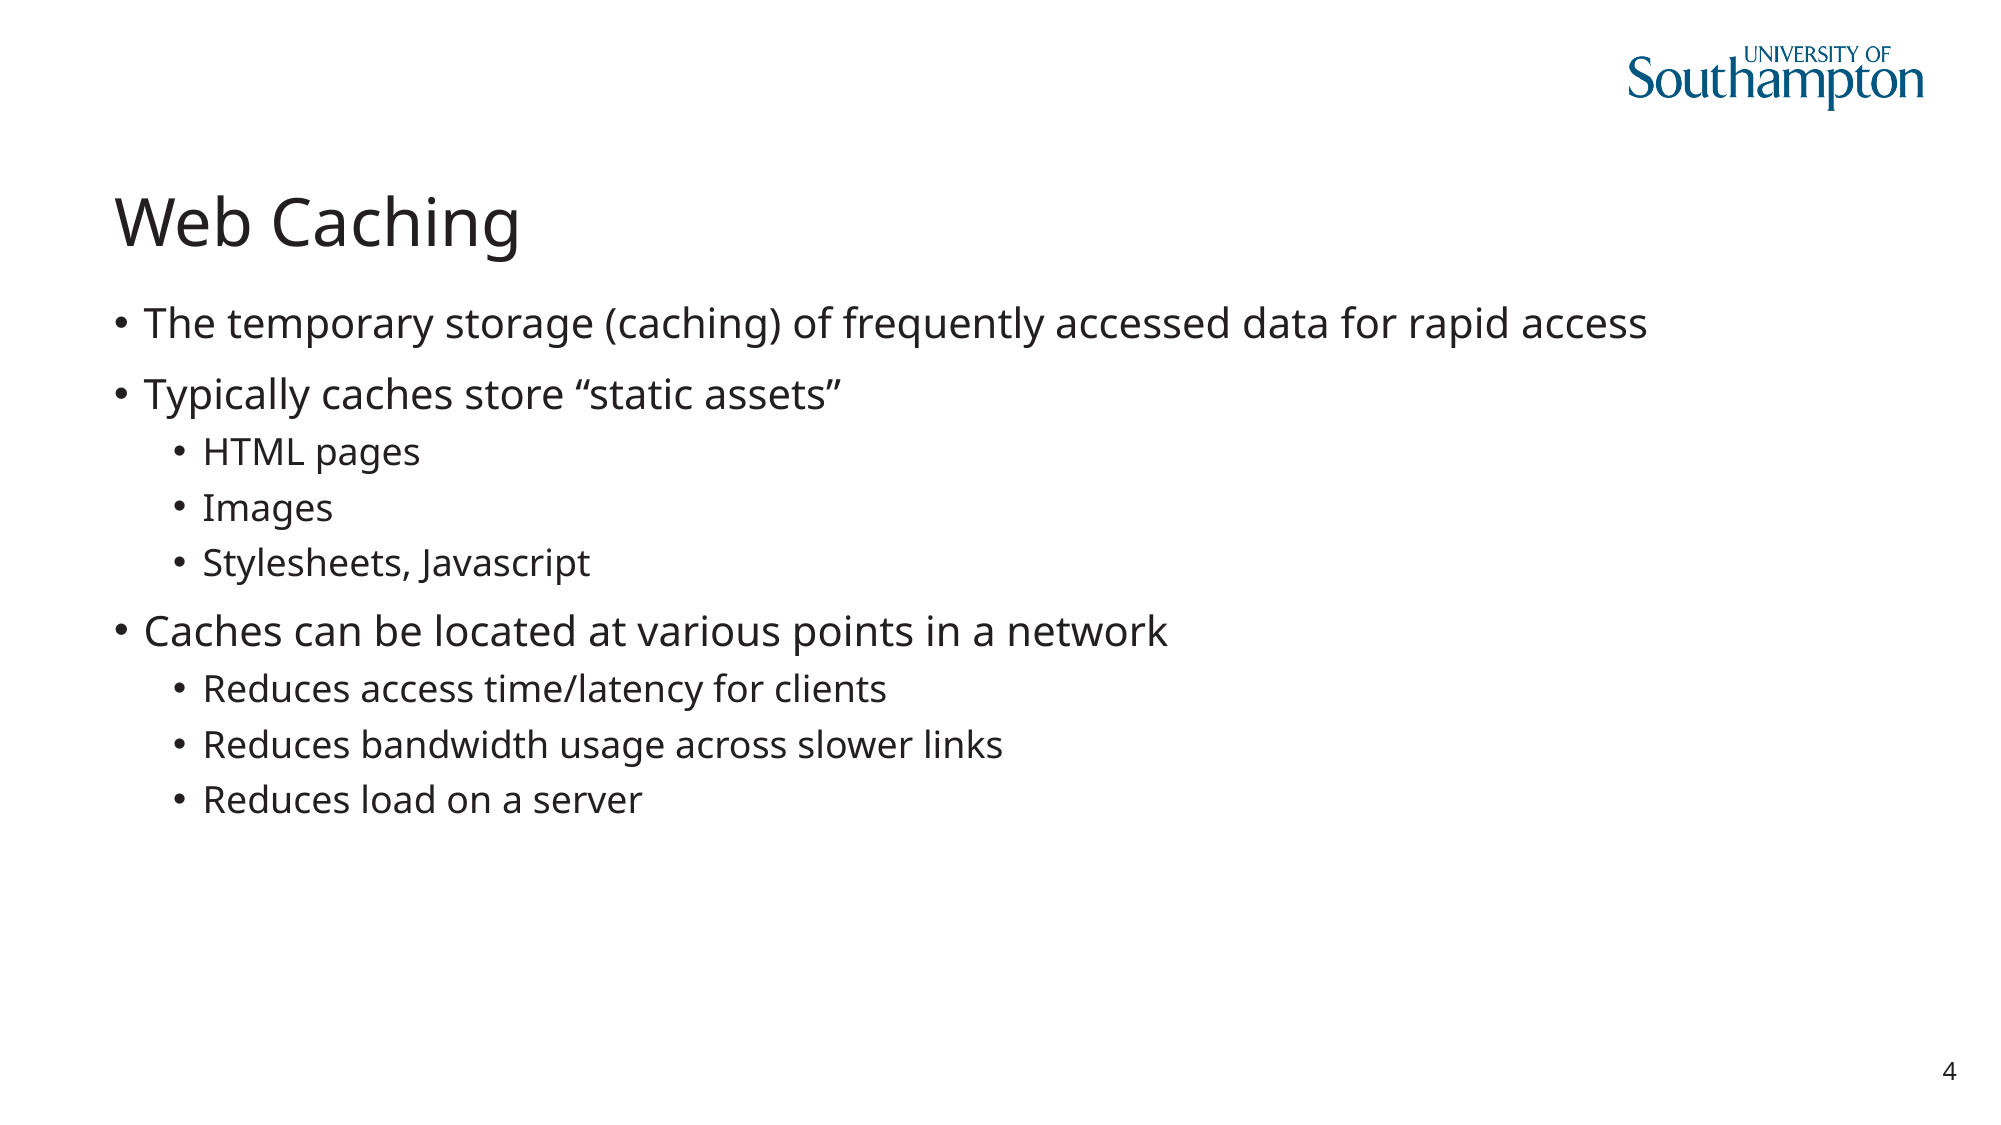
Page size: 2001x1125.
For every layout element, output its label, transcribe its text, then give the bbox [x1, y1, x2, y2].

picture [1869, 48, 1877, 60]
list The temporary storage (caching) of frequently accessed data for rapid access Typically caches store “static assets” HTML pages Images Stylesheets, Javascript Caches can be located at various points in a network Reduces access time/latency for clients Reduces bandwidth usage across slower links Reduces load on a server [102, 290, 1898, 1024]
picture [1629, 71, 1648, 95]
picture [1629, 46, 1924, 111]
title Web Caching [102, 113, 1898, 268]
